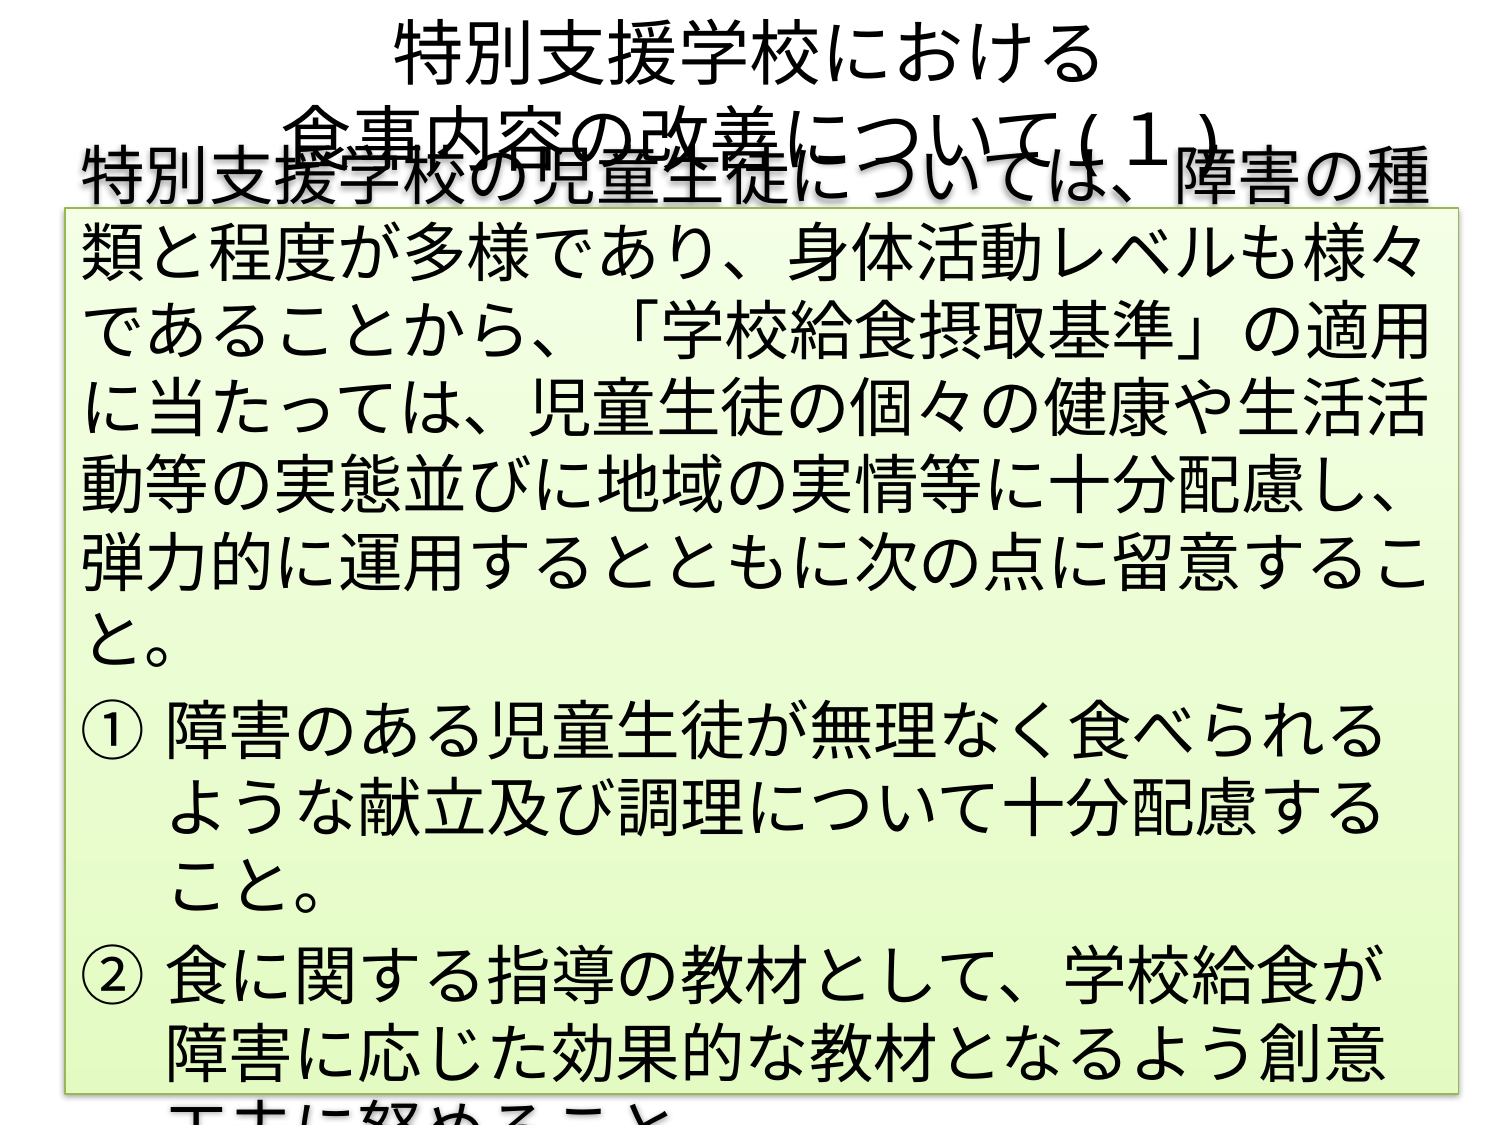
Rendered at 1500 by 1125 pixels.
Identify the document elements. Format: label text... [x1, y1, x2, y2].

title 特別支援学校における 食事内容の改善について(１) [14, 0, 1486, 188]
list 特別支援学校の児童生徒については、障害の種類と程度が多様であり、身体活動レベルも様々であることから、「学校給食摂取基準」の適用に当たっては、児童生徒の個々の健康や生活活動等の実態並びに地域の実情等に十分配慮し、弾力的に運用するとともに次の点に留意すること。 障害のある児童生徒が無理なく食べられるような献立及び調理について十分配慮すること。 食に関する指導の教材として、学校給食が障害に応じた効果的な教材となるよう創意工夫に努めること。 [64, 207, 1459, 1095]
